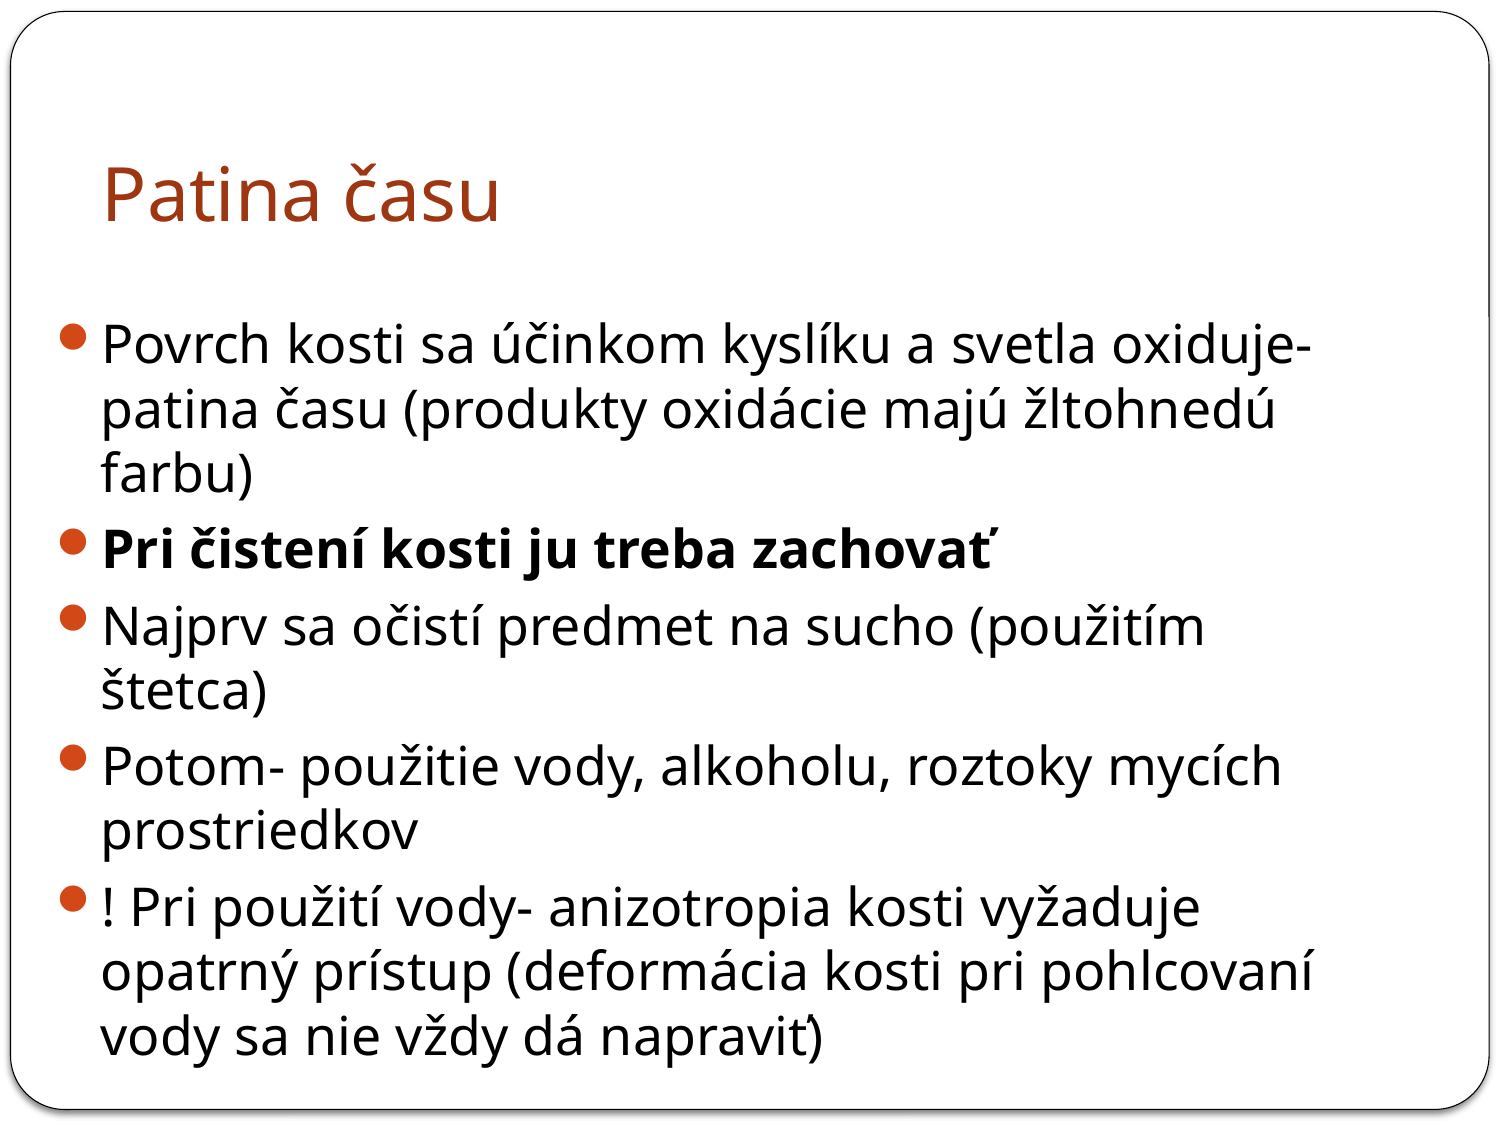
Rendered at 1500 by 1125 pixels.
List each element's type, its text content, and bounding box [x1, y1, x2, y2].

list Povrch kosti sa účinkom kyslíku a svetla oxiduje- patina času (produkty oxidácie majú žltohnedú farbu) Pri čistení kosti ju treba zachovať Najprv sa očistí predmet na sucho (použitím štetca) Potom- použitie vody, alkoholu, roztoky mycích prostriedkov ! Pri použití vody- anizotropia kosti vyžaduje opatrný prístup (deformácia kosti pri pohlcovaní vody sa nie vždy dá napraviť) [41, 302, 1402, 1076]
title Patina času [0, 78, 1350, 254]
